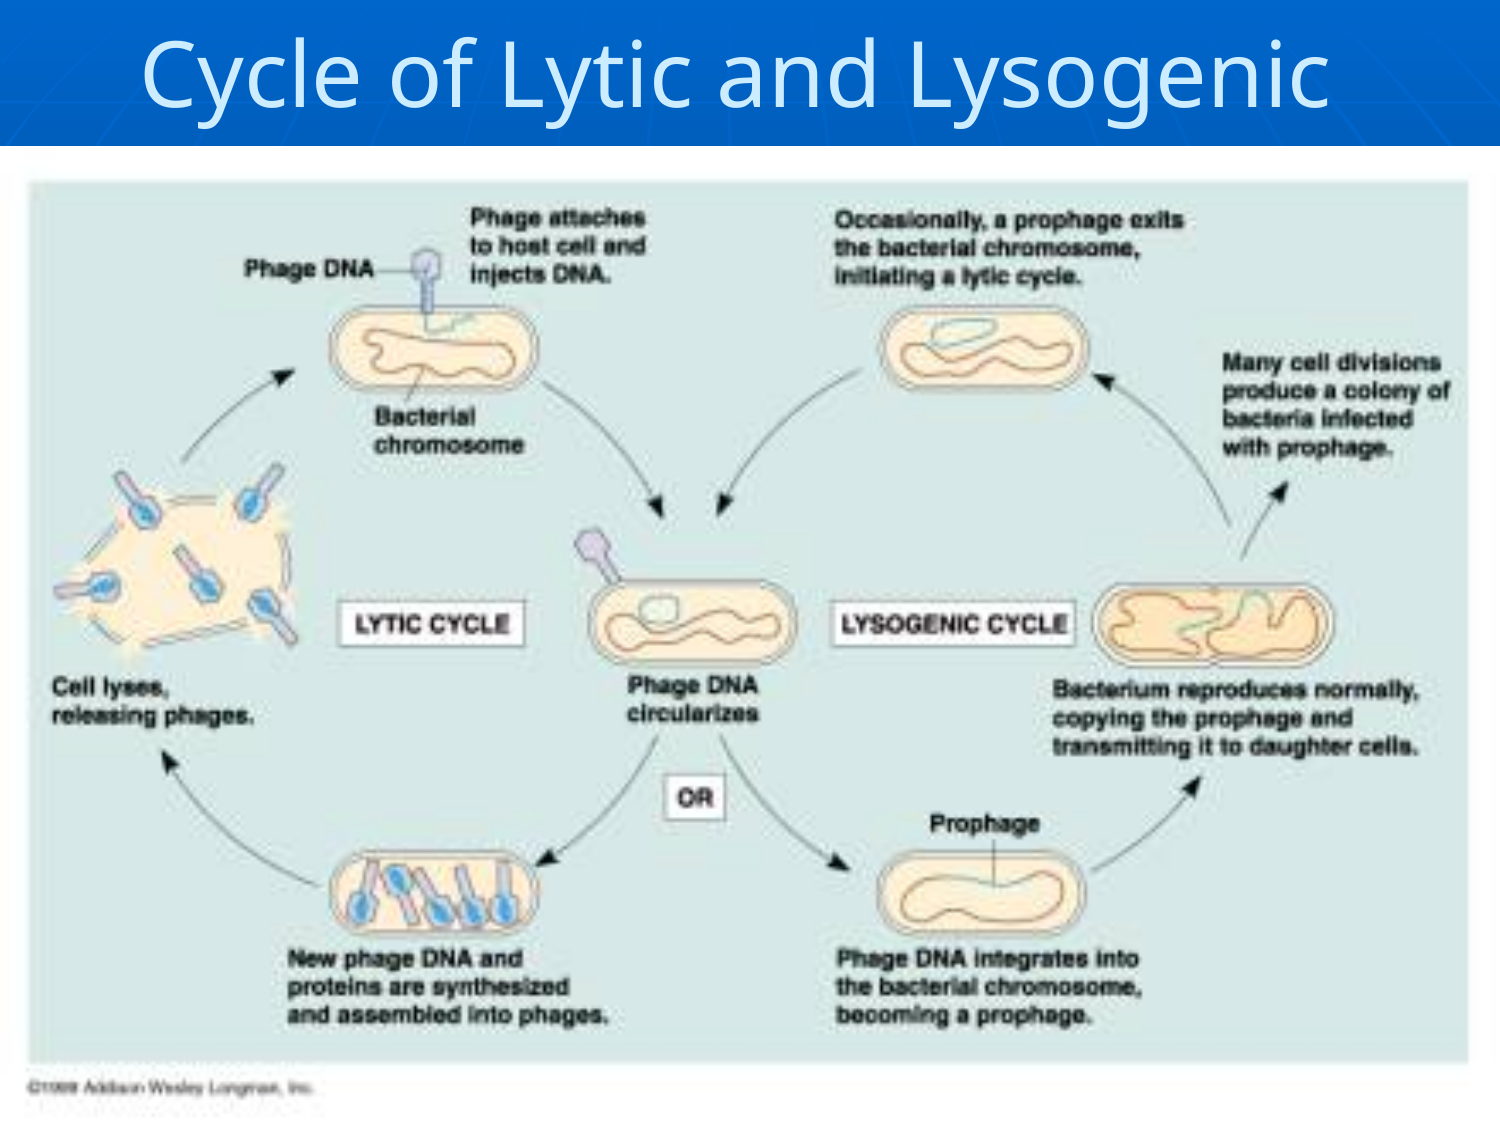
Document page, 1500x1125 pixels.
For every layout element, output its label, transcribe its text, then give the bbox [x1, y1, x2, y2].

title Cycle of Lytic and Lysogenic [75, 0, 1425, 136]
picture [0, 146, 1500, 1125]
